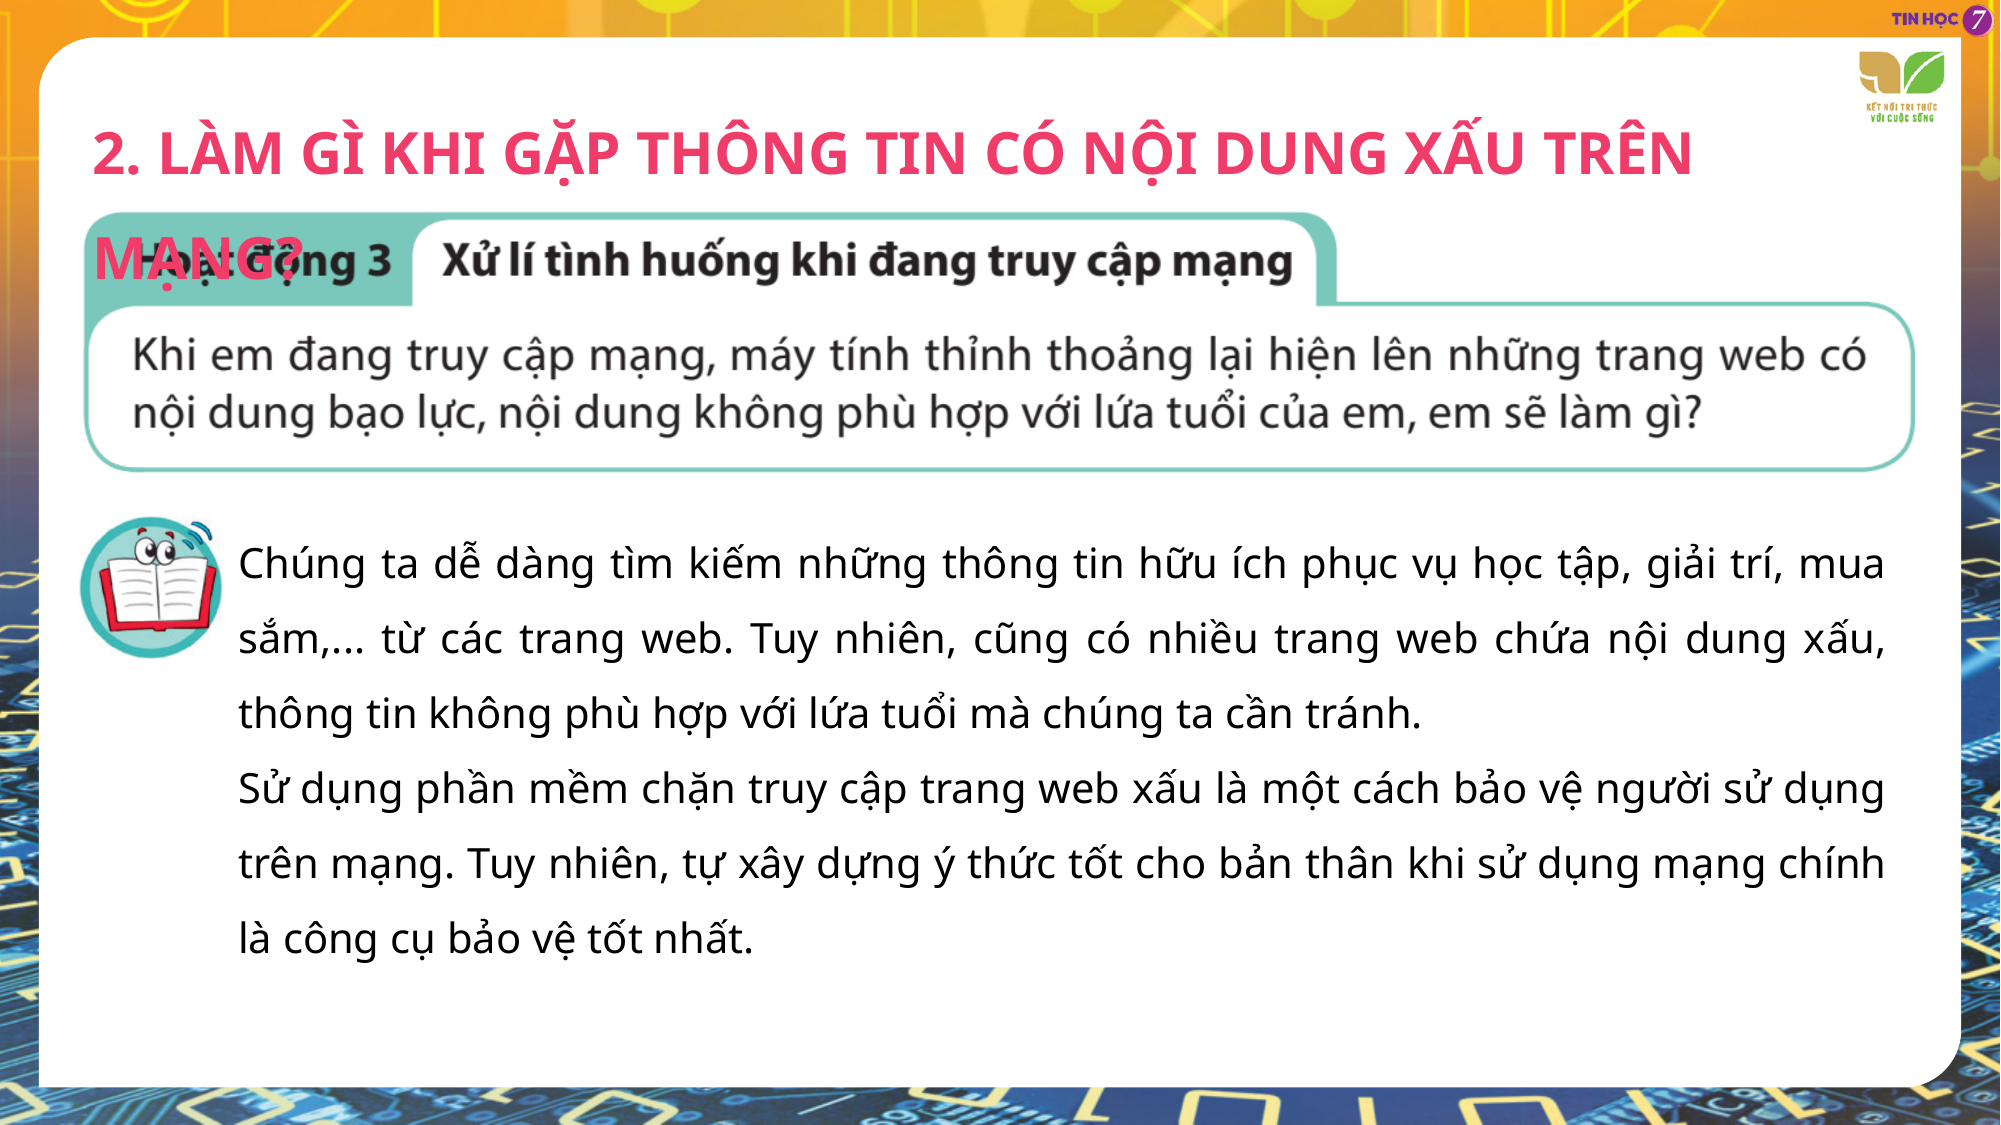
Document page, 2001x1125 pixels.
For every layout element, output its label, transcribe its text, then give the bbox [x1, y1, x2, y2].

text_box Chúng ta dễ dàng tìm kiếm những thông tin hữu ích phục vụ học tập, giải trí, mua sắm,... từ các trang web. Tuy nhiên, cũng có nhiều trang web chứa nội dung xấu, thông tin không phù hợp với lứa tuổi mà chúng ta cần tránh. Sử dụng phần mềm chặn truy cập trang web xấu là một cách bảo vệ người sử dụng trên mạng. Tuy nhiên, tự xây dựng ý thức tốt cho bản thân khi sử dụng mạng chính là công cụ bảo vệ tốt nhất. [223, 504, 1903, 970]
picture [0, 0, 2001, 1125]
text_box 2. LÀM GÌ KHI GẶP THÔNG TIN CÓ NỘI DUNG XẤU TRÊN MẠNG? [77, 73, 1825, 205]
